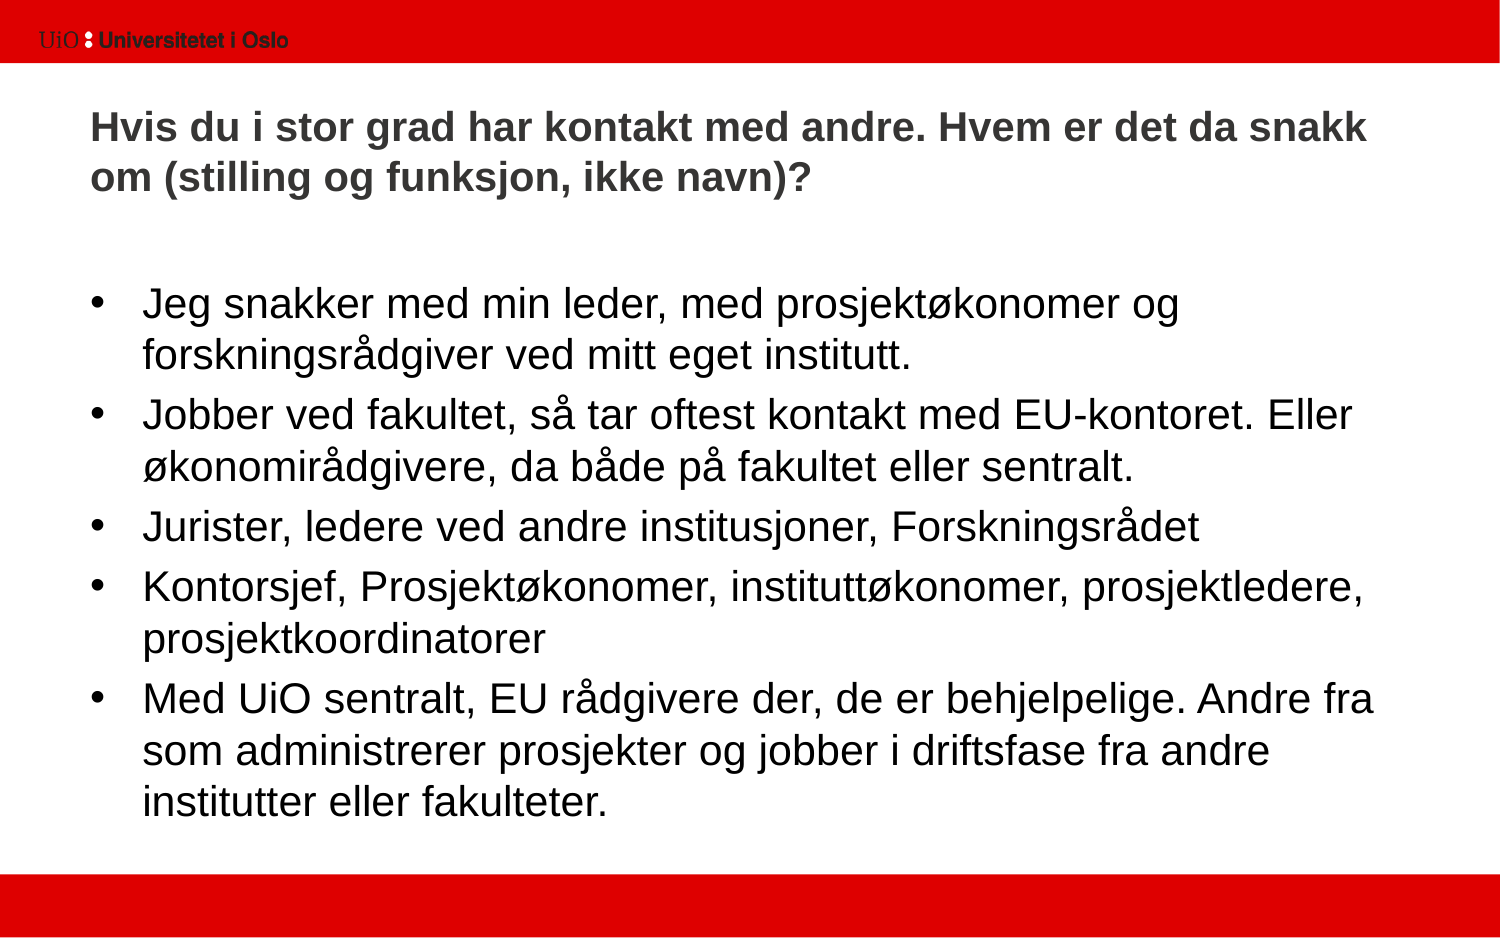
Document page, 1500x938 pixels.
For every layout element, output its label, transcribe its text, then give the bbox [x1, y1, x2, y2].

title Hvis du i stor grad har kontakt med andre. Hvem er det da snakk om (stilling og funksjon, ikke navn)? [75, 78, 1425, 221]
list Jeg snakker med min leder, med prosjektøkonomer og forskningsrådgiver ved mitt eget institutt. Jobber ved fakultet, så tar oftest kontakt med EU-kontoret. Eller økonomirådgivere, da både på fakultet eller sentralt. Jurister, ledere ved andre institusjoner, Forskningsrådet Kontorsjef, Prosjektøkonomer, instituttøkonomer, prosjektledere, prosjektkoordinatorer Med UiO sentralt, EU rådgivere der, de er behjelpelige. Andre fra som administrerer prosjekter og jobber i driftsfase fra andre institutter eller fakulteter. [75, 267, 1425, 838]
picture [39, 31, 288, 48]
